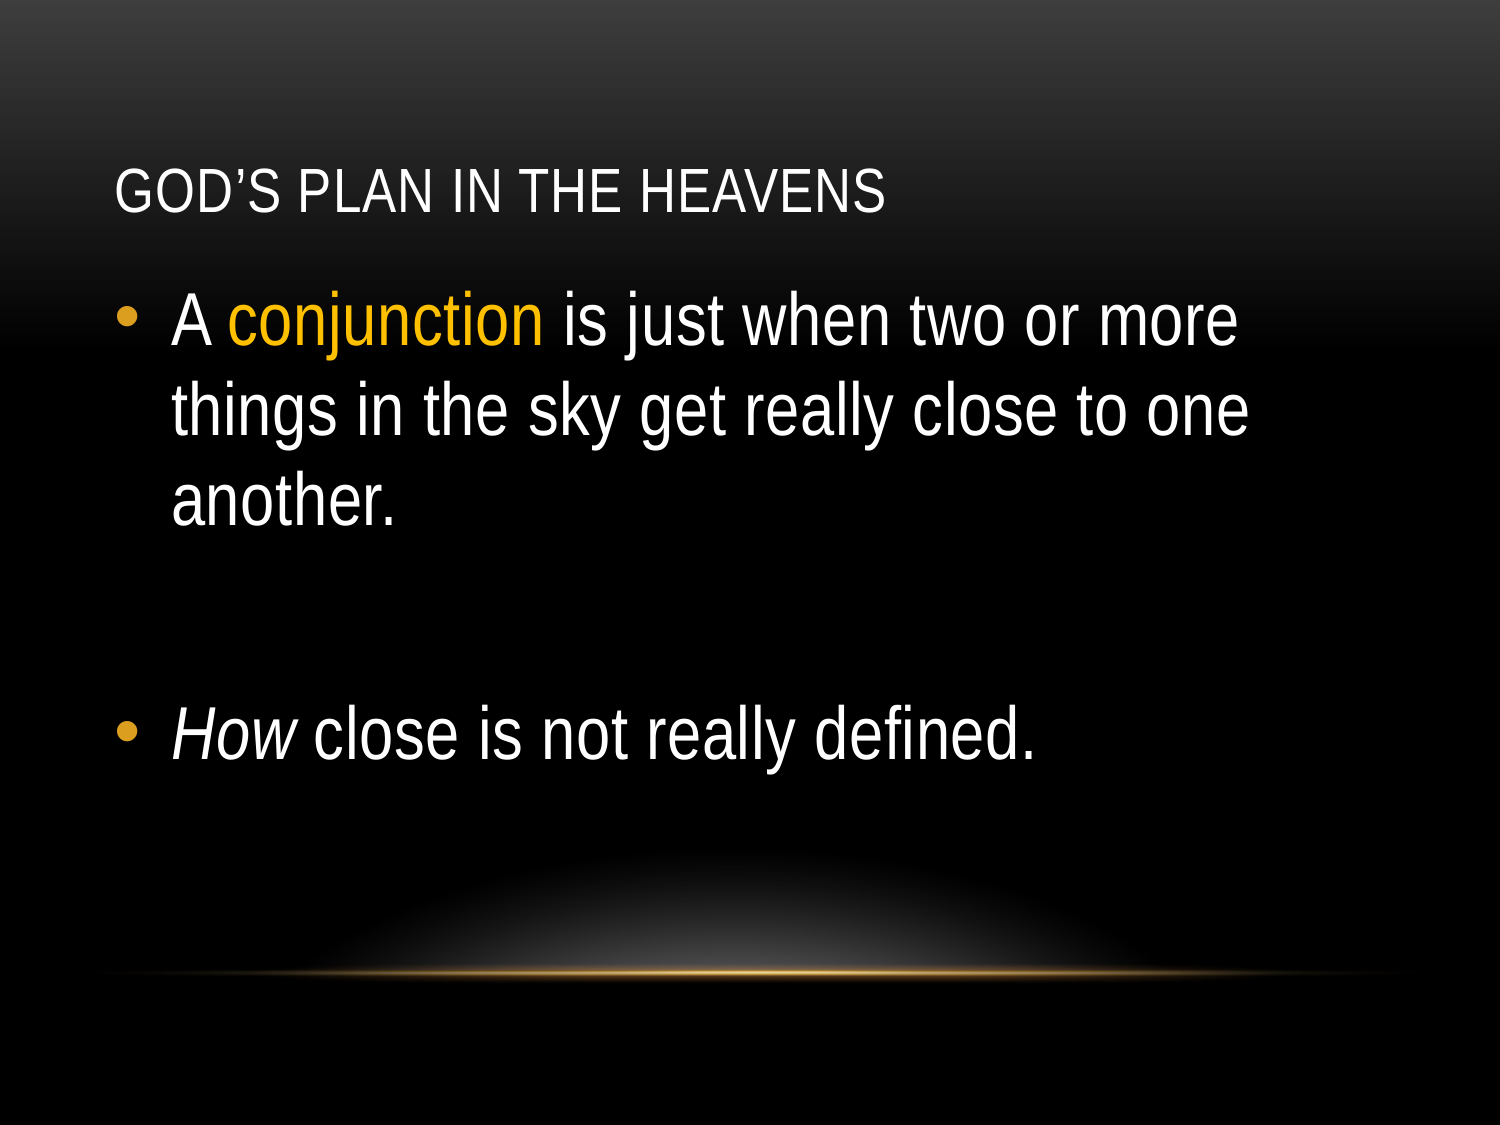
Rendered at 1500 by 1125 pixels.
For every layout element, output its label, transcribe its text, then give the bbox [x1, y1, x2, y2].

list A conjunction is just when two or more things in the sky get really close to one another. How close is not really defined. [99, 262, 1400, 938]
title God’s Plan in the Heavens [99, 45, 1400, 233]
picture [0, 0, 1500, 1125]
